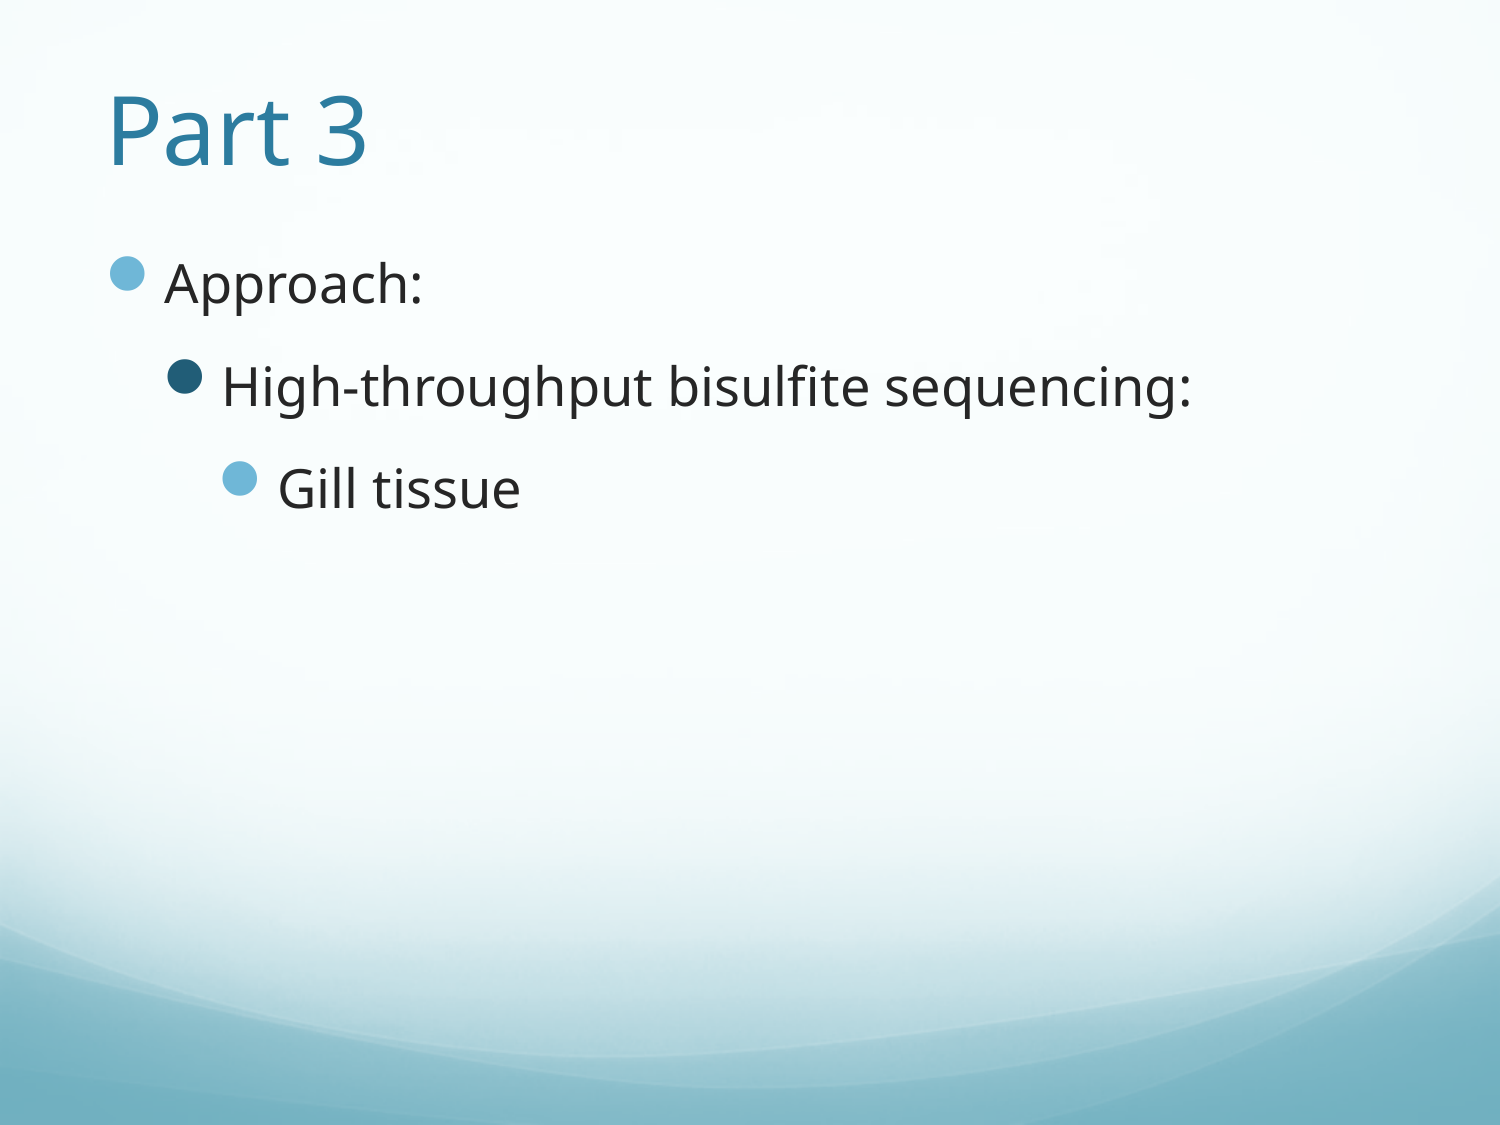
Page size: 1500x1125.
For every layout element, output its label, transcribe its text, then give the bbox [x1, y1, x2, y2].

list Approach: High-throughput bisulfite sequencing: Gill tissue [90, 241, 1410, 955]
text_box Part 3 [90, 0, 1410, 193]
